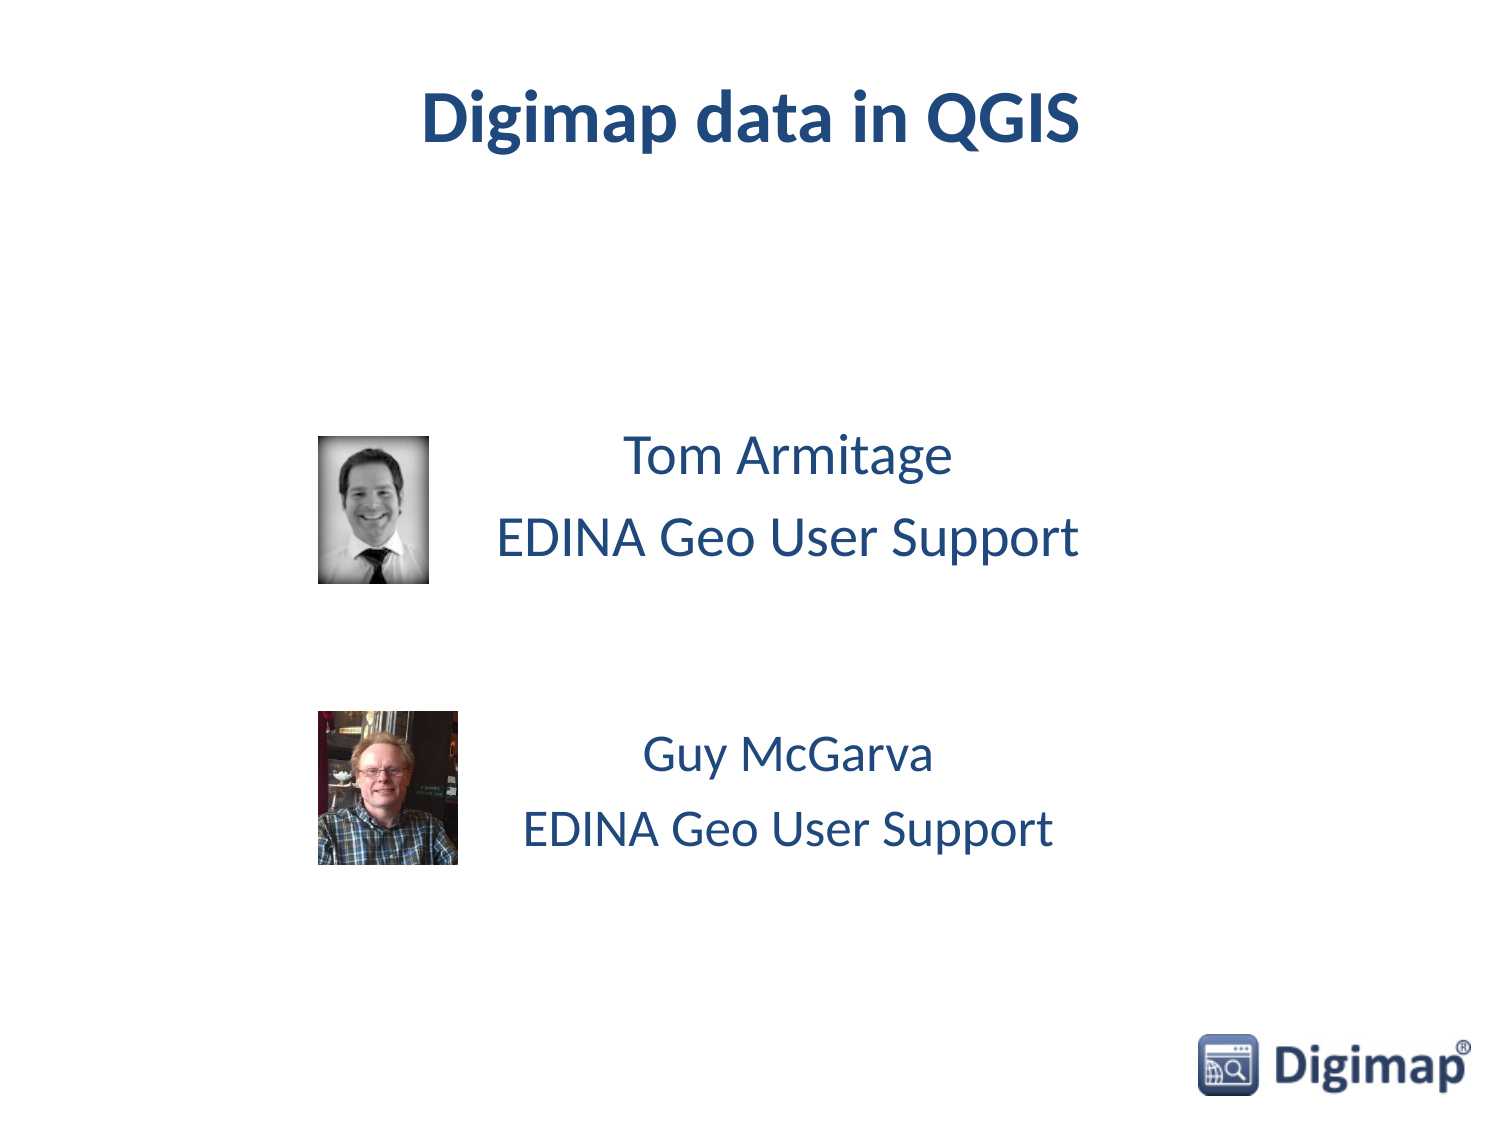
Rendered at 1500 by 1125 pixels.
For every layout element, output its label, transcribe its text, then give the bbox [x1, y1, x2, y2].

text_box Guy McGarva EDINA Geo User Support [460, 711, 1117, 865]
picture [1198, 1034, 1471, 1096]
title Digimap data in QGIS [76, 19, 1427, 207]
picture [317, 435, 429, 584]
list Tom Armitage EDINA Geo User Support [460, 408, 1117, 610]
picture [317, 711, 458, 866]
